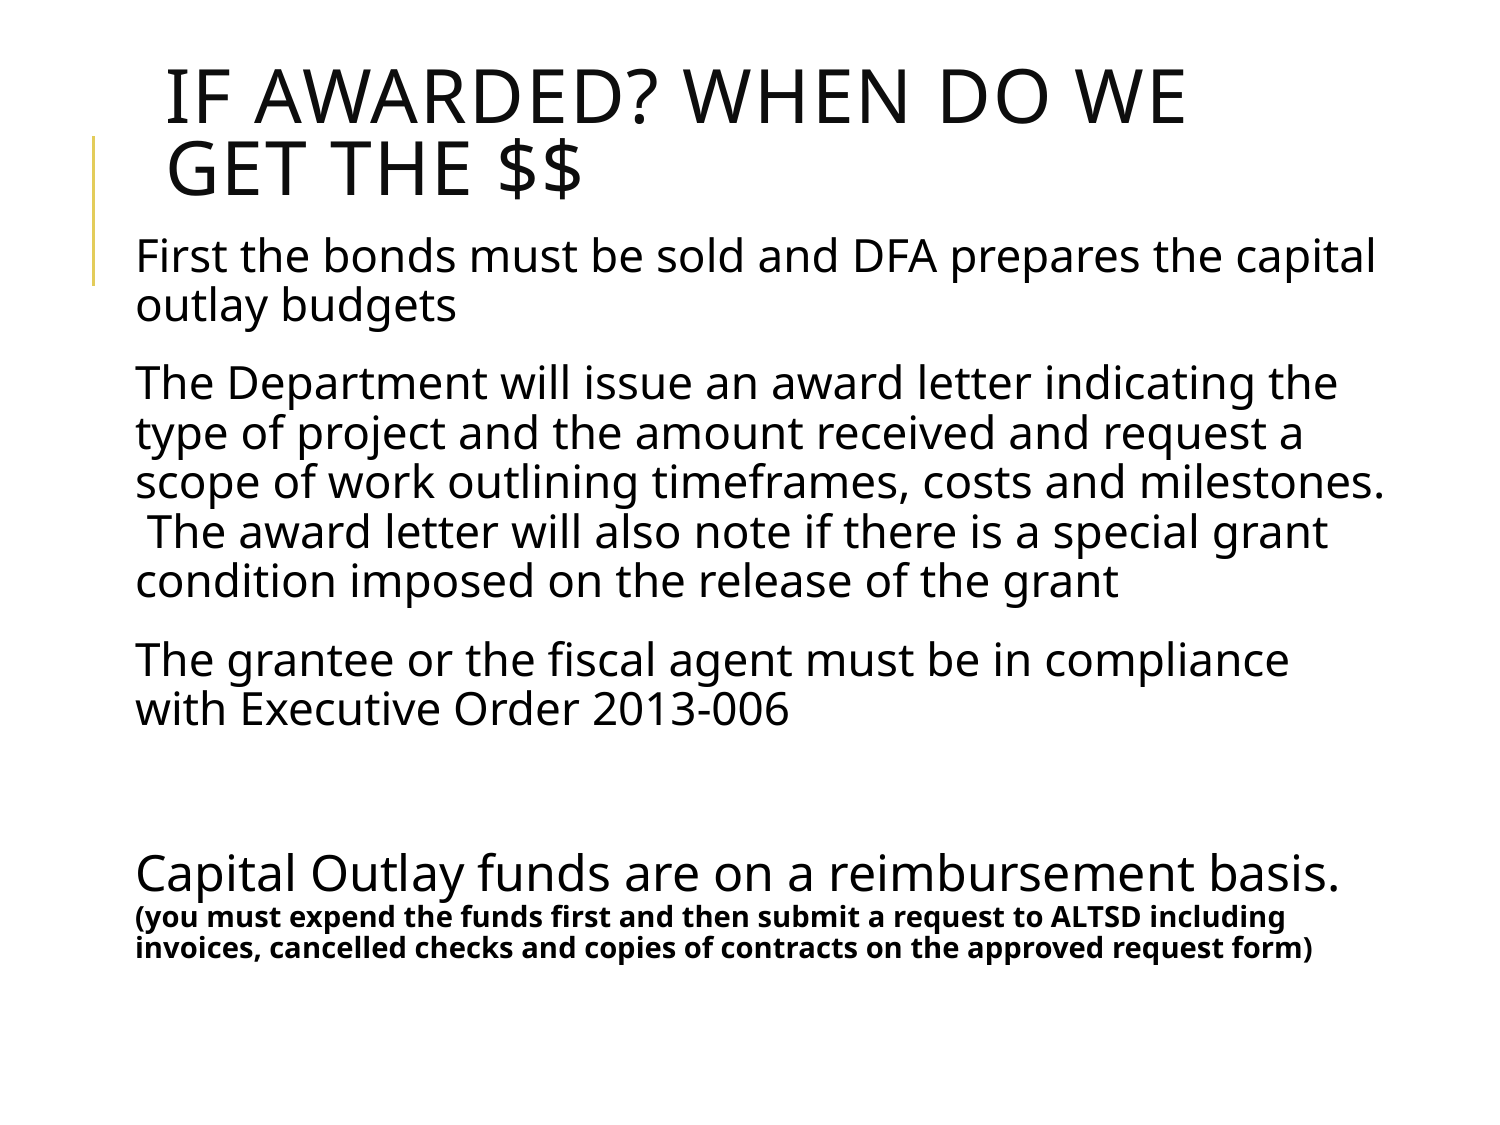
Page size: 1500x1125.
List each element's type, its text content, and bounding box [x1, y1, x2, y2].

list First the bonds must be sold and DFA prepares the capital outlay budgets The Department will issue an award letter indicating the type of project and the amount received and request a scope of work outlining timeframes, costs and milestones. The award letter will also note if there is a special grant condition imposed on the release of the grant The grantee or the fiscal agent must be in compliance with Executive Order 2013-006 Capital Outlay funds are on a reimbursement basis. (you must expend the funds first and then submit a request to ALTSD including invoices, cancelled checks and copies of contracts on the approved request form) [112, 224, 1400, 1125]
title If Awarded? When do we get the $$ [150, 50, 1363, 224]
